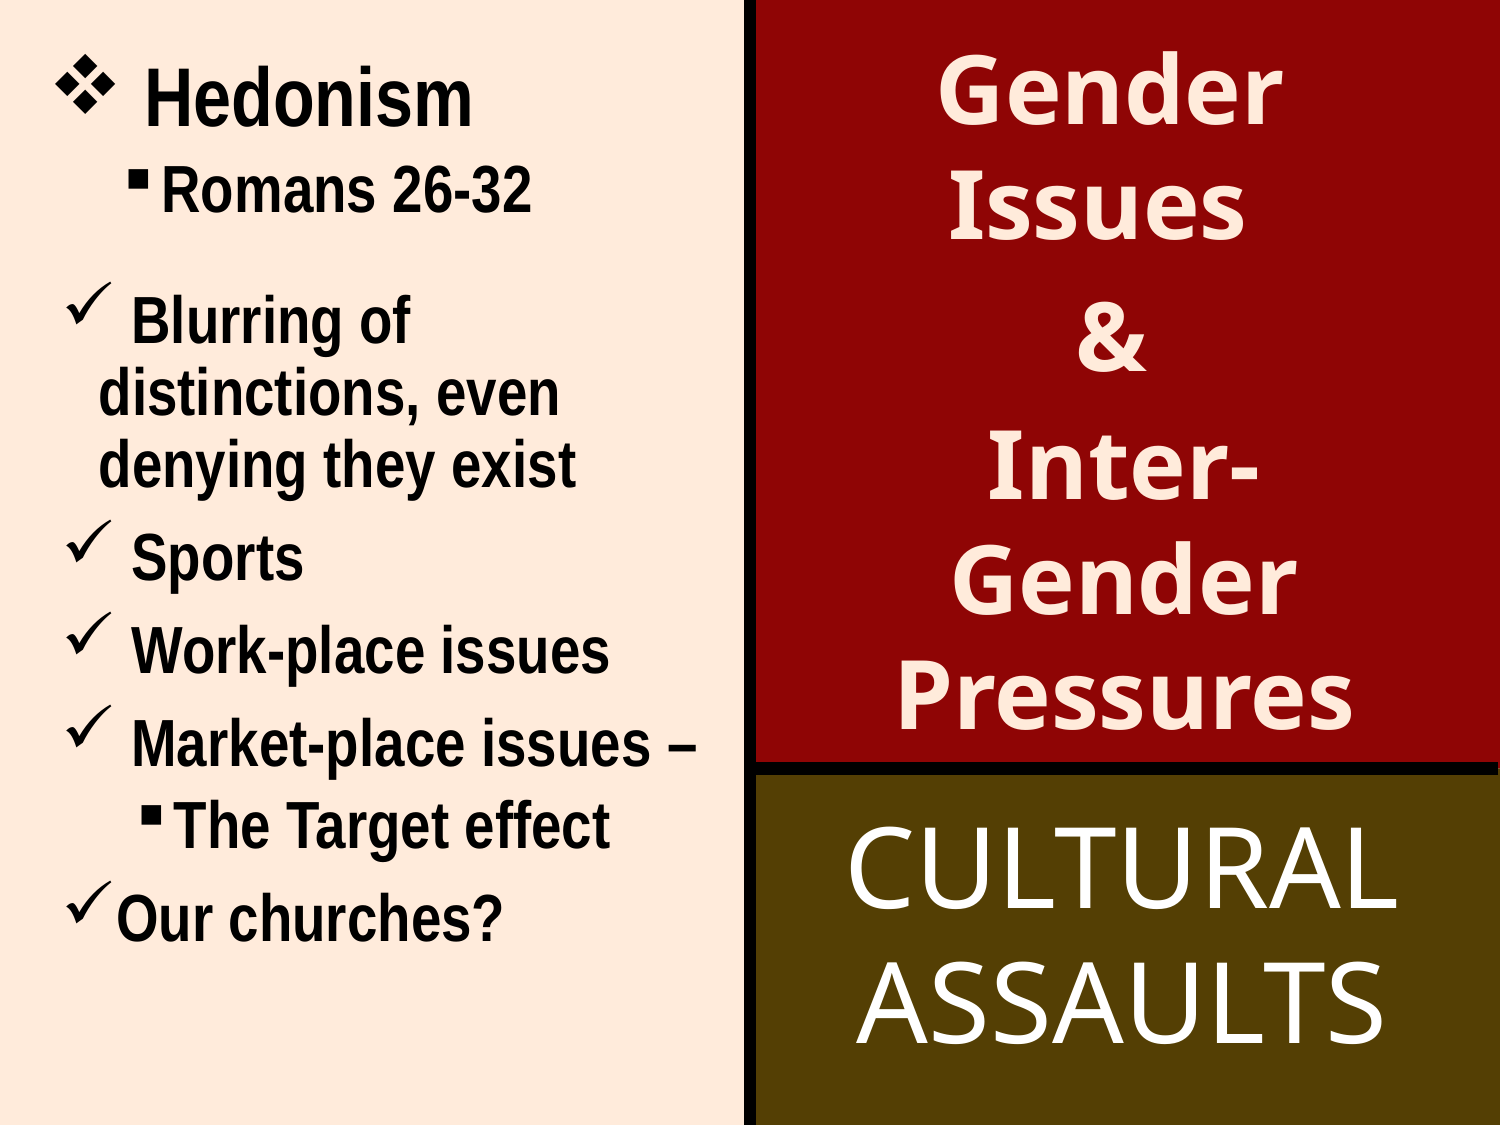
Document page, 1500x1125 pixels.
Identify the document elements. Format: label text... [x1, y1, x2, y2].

text_box CULTURAL ASSAULTS [1124, 788, 1454, 1074]
text_box CULTURAL ASSAULTS [790, 788, 1123, 1074]
text_box Blurring of distinctions, even denying they exist Sports Work-place issues Market-place issues – The Target effect Our churches? [45, 278, 721, 1103]
list Hedonism Romans 26-32 [33, 47, 679, 259]
text_box [756, 0, 1500, 769]
text_box [756, 775, 1123, 1125]
text_box & Inter-Gender Pressures [803, 268, 1445, 756]
text_box Gender Issues [790, 21, 1431, 266]
text_box [1124, 769, 1500, 1125]
